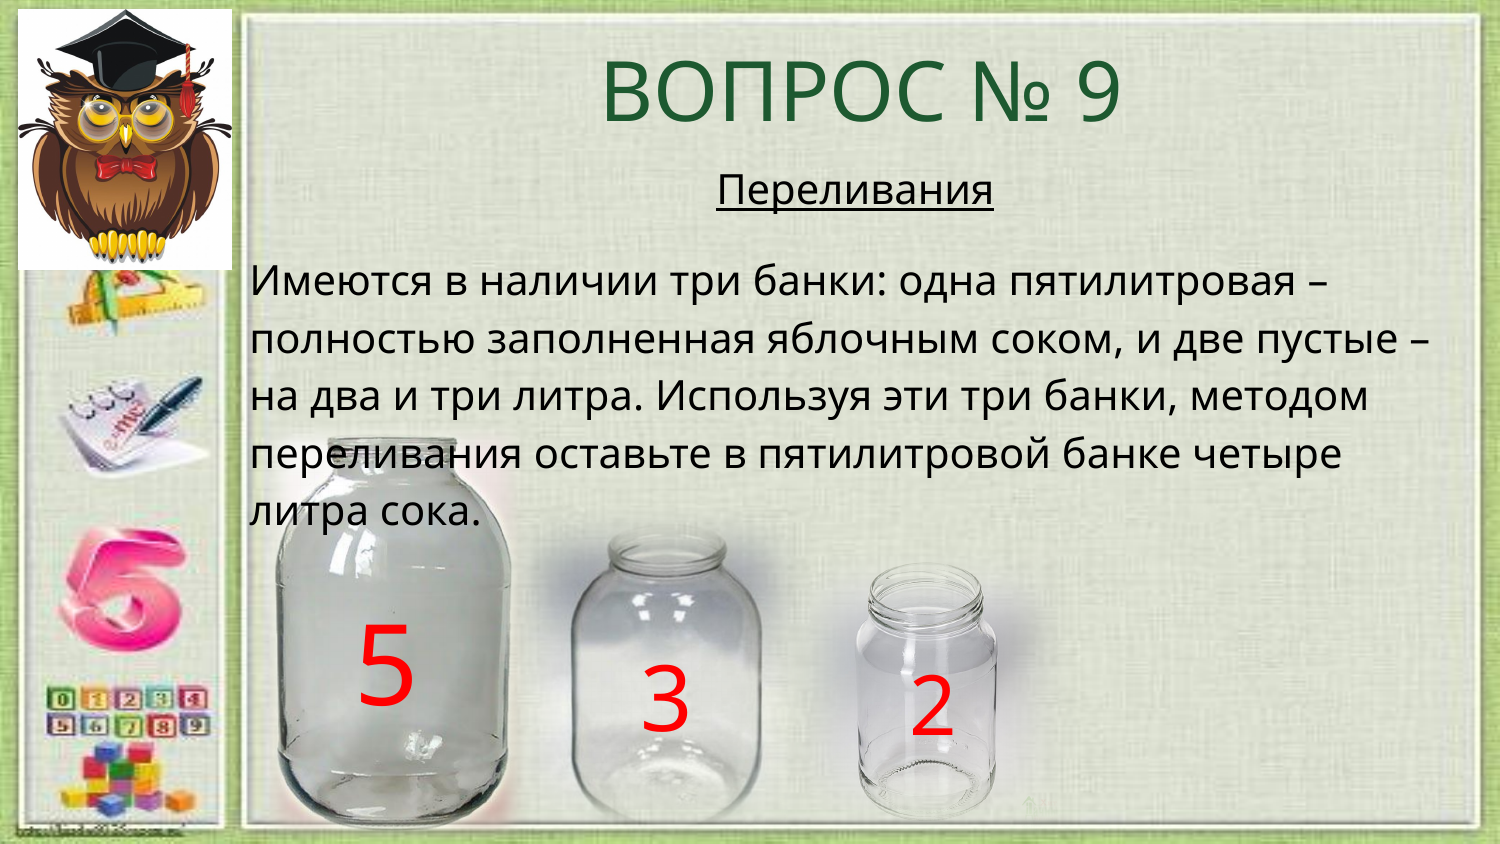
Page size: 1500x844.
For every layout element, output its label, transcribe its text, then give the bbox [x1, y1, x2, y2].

title ВОПРОС № 9 [246, 23, 1477, 140]
picture [0, 0, 1500, 844]
list Переливания Имеются в наличии три банки: одна пятилитровая – полностью заполненная яблочным соком, и две пустые – на два и три литра. Используя эти три банки, методом переливания оставьте в пятилитровой банке четыре литра сока. [234, 140, 1477, 563]
